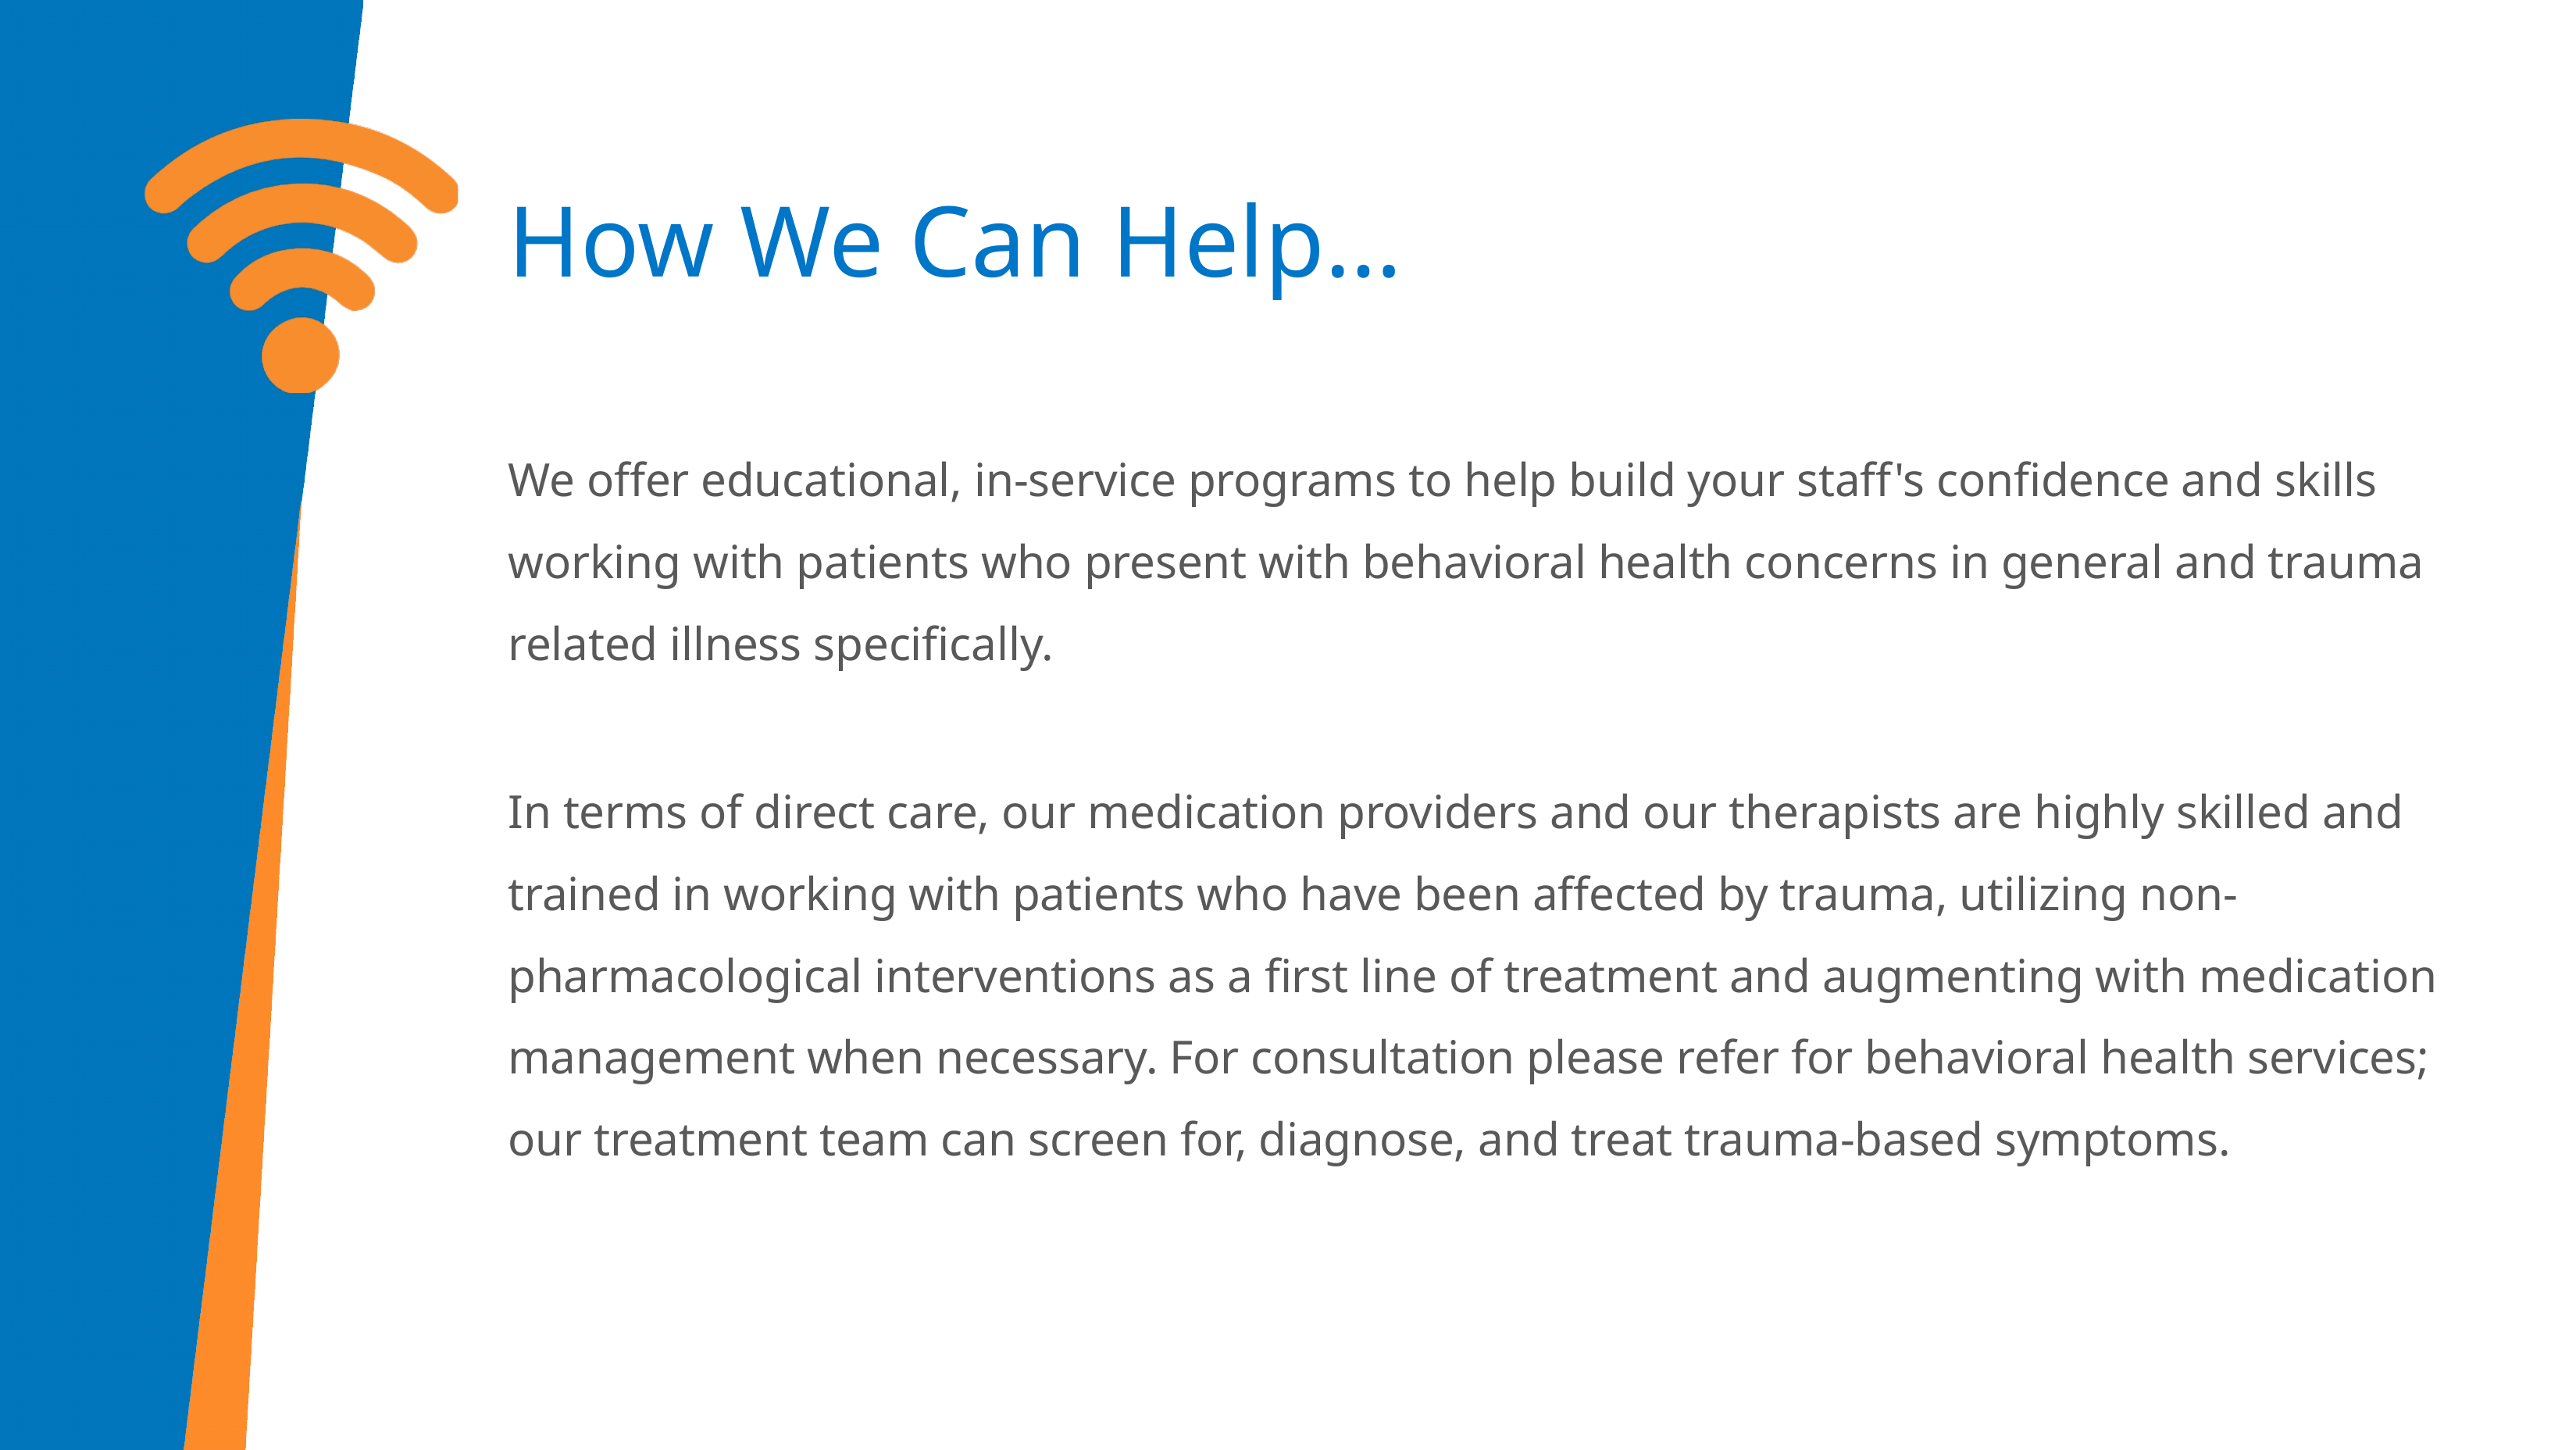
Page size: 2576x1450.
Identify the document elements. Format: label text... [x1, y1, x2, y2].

title How We Can Help… [506, 177, 2276, 422]
text_box We offer educational, in-service programs to help build your staff's confidence and skills working with patients who present with behavioral health concerns in general and trauma related illness specifically. In terms of direct care, our medication providers and our therapists are highly skilled and trained in working with patients who have been affected by trauma, utilizing non-pharmacological interventions as a first line of treatment and augmenting with medication management when necessary. For consultation please refer for behavioral health services; our treatment team can screen for, diagnose, and treat trauma-based symptoms. [506, 422, 2441, 1166]
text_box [0, 0, 364, 1450]
picture [144, 119, 458, 393]
